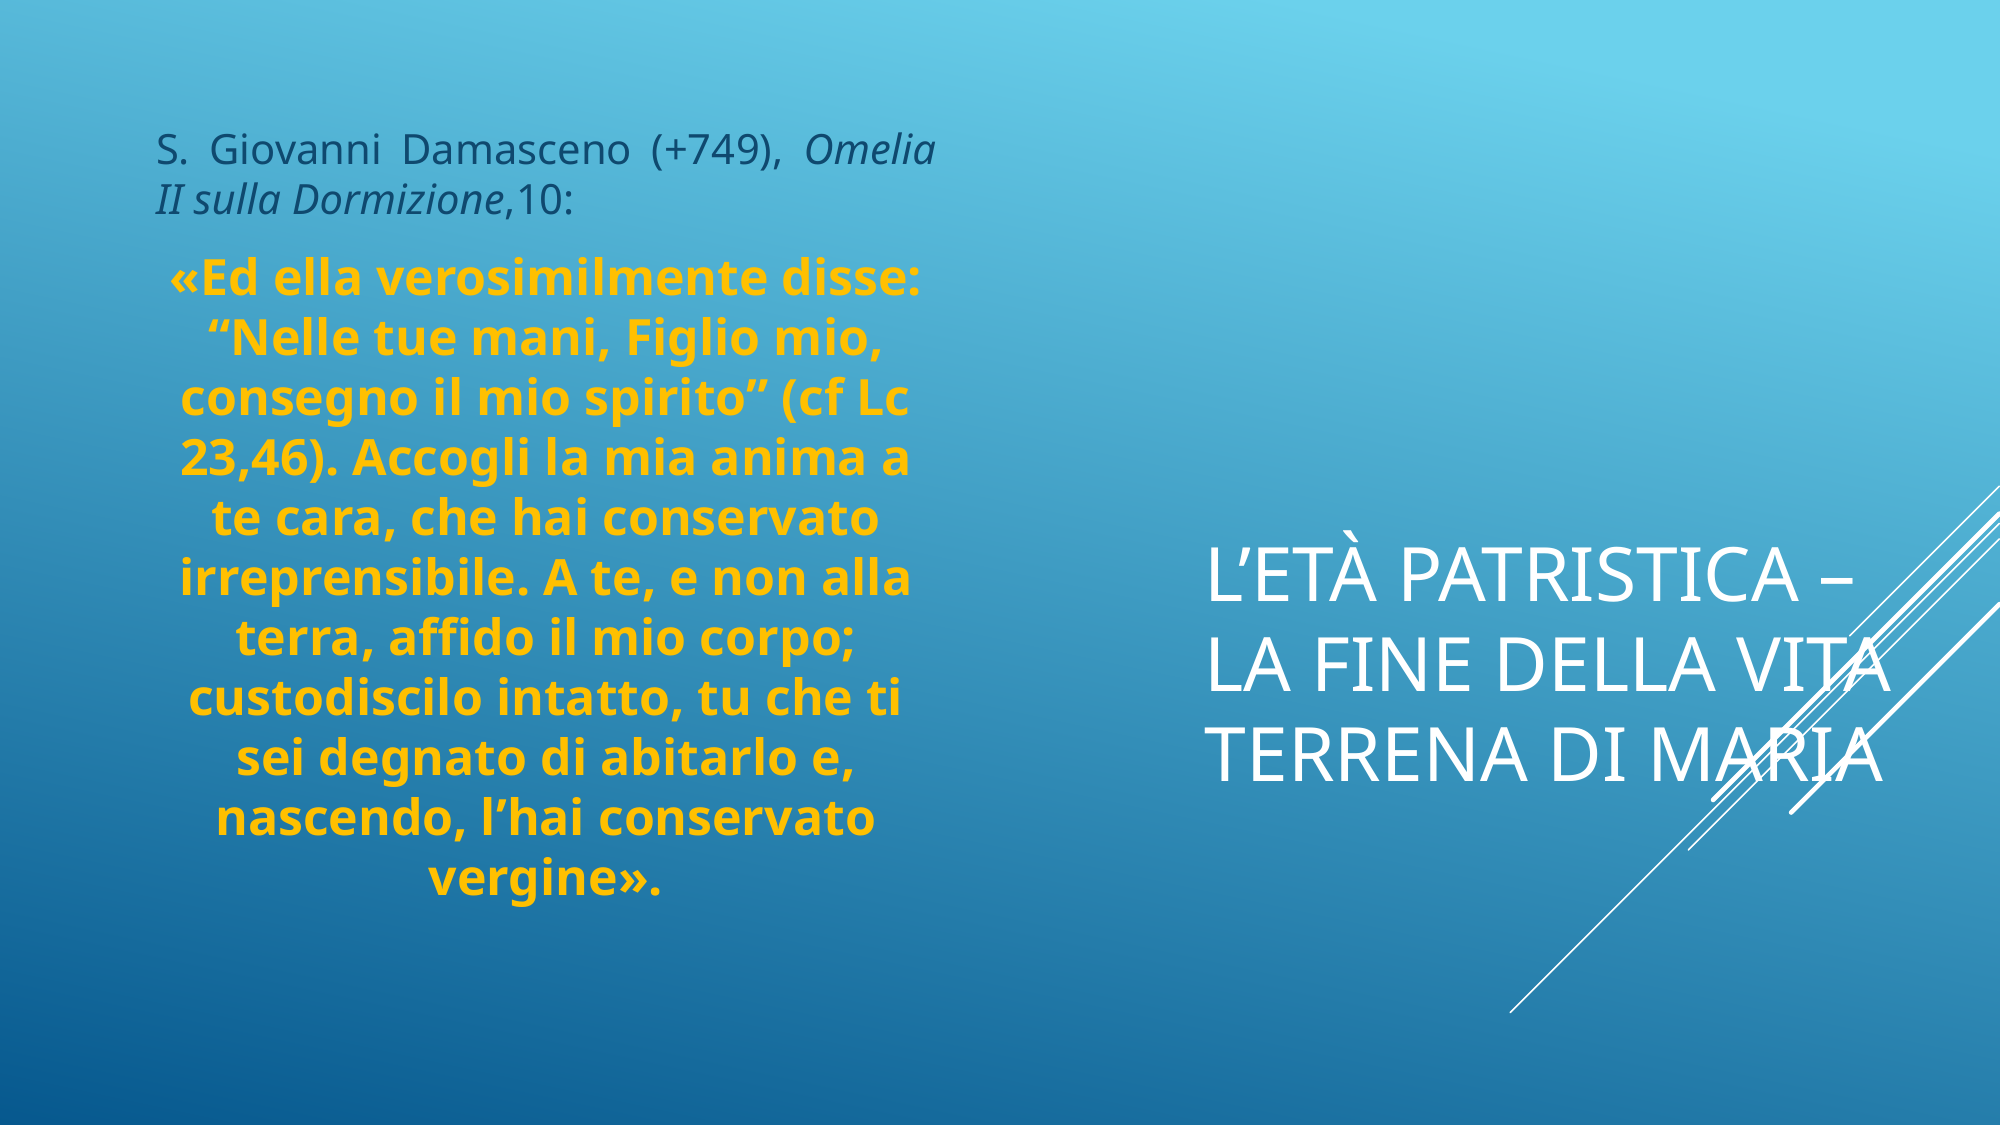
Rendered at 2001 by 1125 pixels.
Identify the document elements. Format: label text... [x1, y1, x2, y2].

title L’età patristica – la fine della vita terrena di maria [1189, 351, 1913, 971]
list S. Giovanni Damasceno (+749), Omelia II sulla Dormizione,10: «Ed ella verosimilmente disse: “Nelle tue mani, Figlio mio, consegno il mio spirito” (cf Lc 23,46). Accogli la mia anima a te cara, che hai conservato irreprensibile. A te, e non alla terra, affido il mio corpo; custodiscilo intatto, tu che ti sei degnato di abitarlo e, nascendo, l’hai conservato vergine». [141, 92, 951, 1007]
